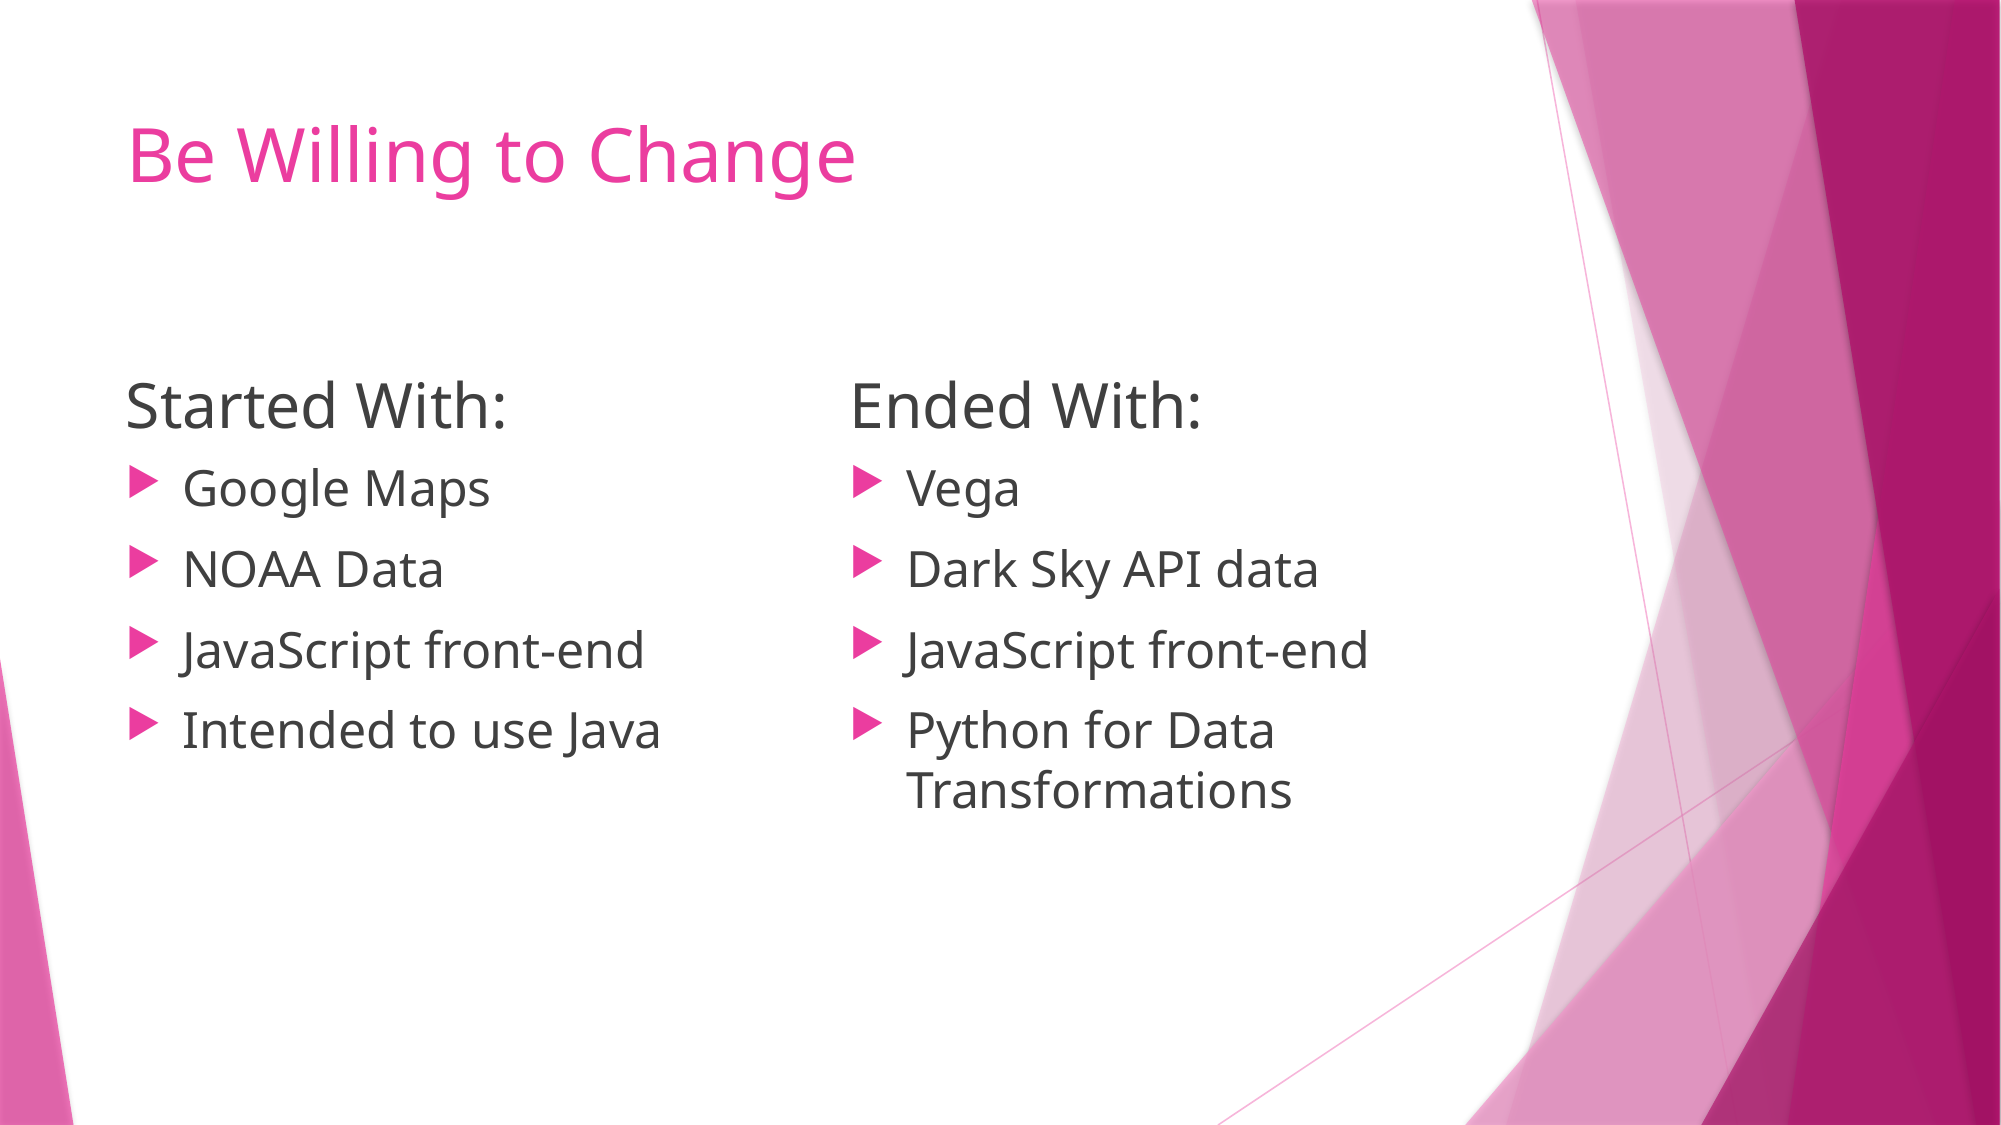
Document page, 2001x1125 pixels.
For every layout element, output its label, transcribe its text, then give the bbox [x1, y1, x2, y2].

title Be Willing to Change [111, 99, 1522, 317]
list Started With: [110, 354, 798, 448]
list Ended With: [834, 354, 1522, 448]
list Google Maps NOAA Data JavaScript front-end Intended to use Java [110, 448, 798, 991]
list Vega Dark Sky API data JavaScript front-end Python for Data Transformations [834, 448, 1522, 991]
